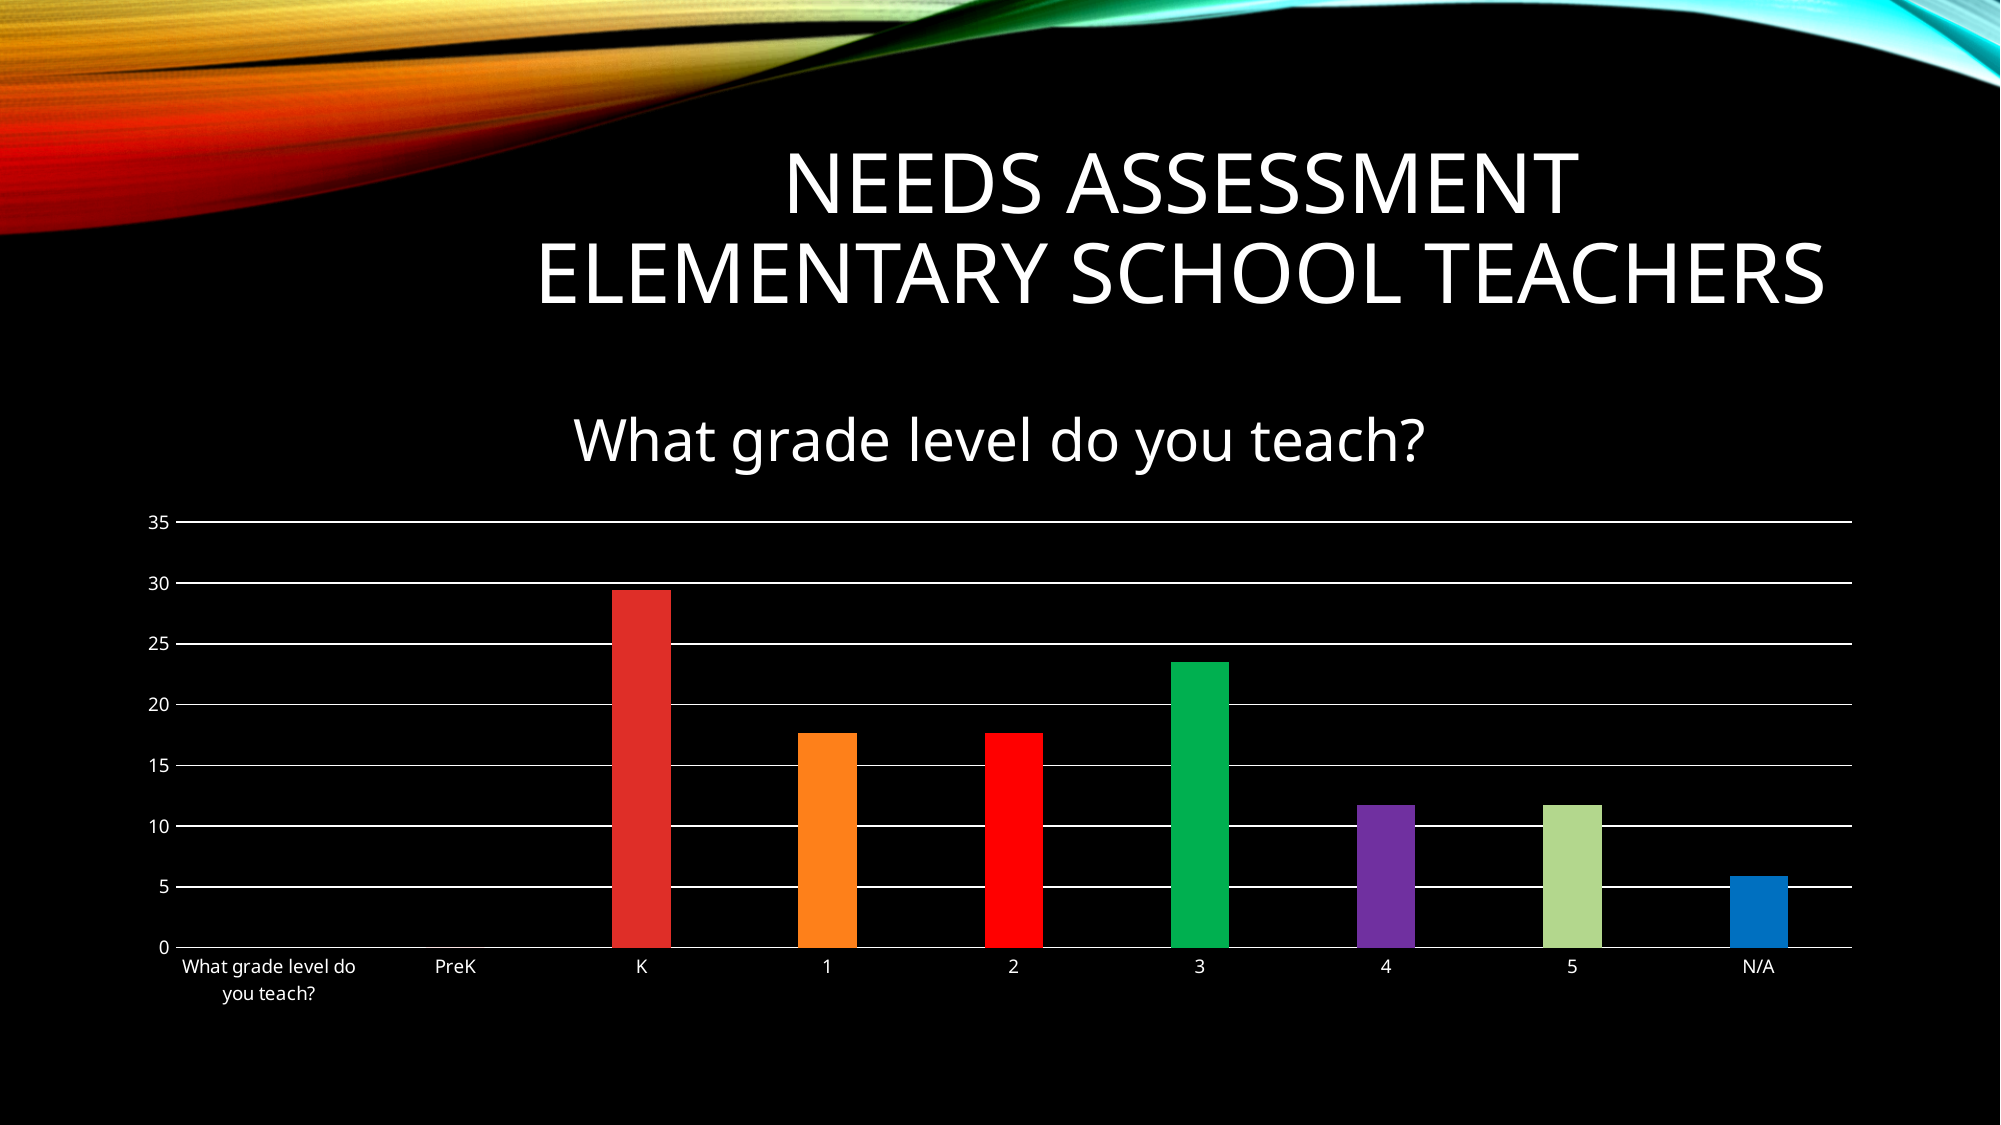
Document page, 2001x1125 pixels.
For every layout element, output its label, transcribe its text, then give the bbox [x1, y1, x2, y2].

title Needs Assessment Elementary school teachers [474, 125, 1888, 338]
picture [0, 0, 2000, 237]
chart [112, 359, 1888, 1021]
